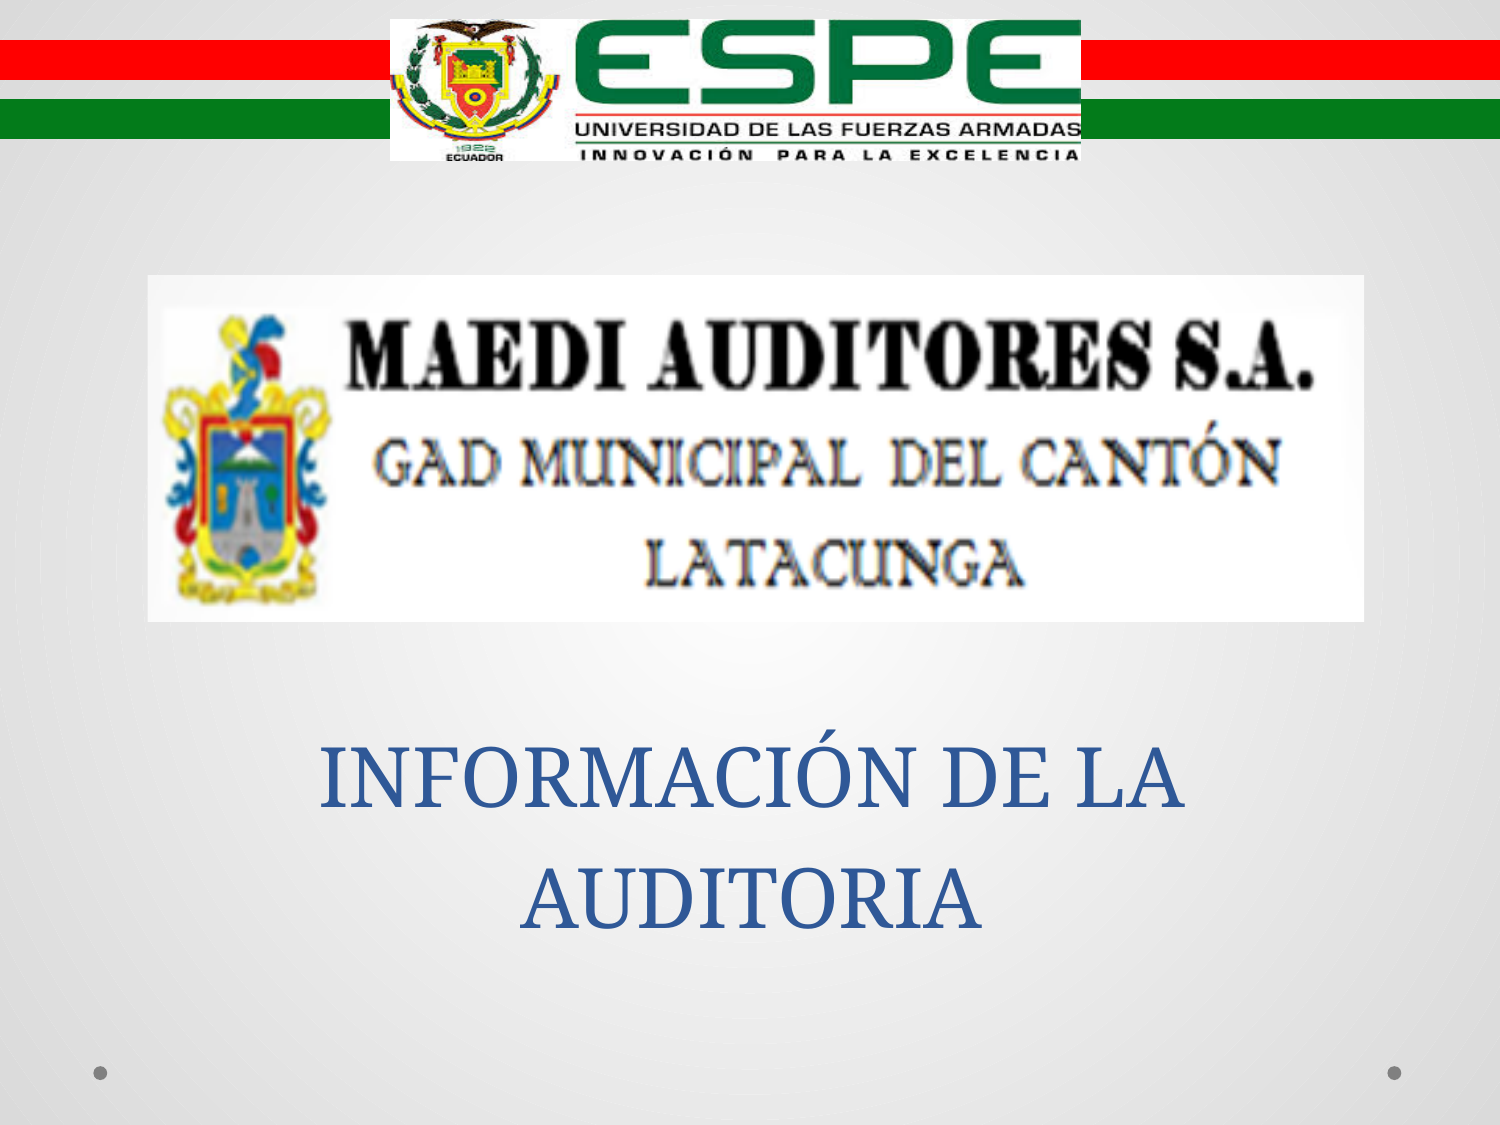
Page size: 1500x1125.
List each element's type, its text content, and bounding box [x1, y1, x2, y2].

title INFORMACIÓN DE LA AUDITORIA [76, 689, 1427, 953]
picture [390, 19, 1081, 161]
picture [147, 274, 1365, 622]
